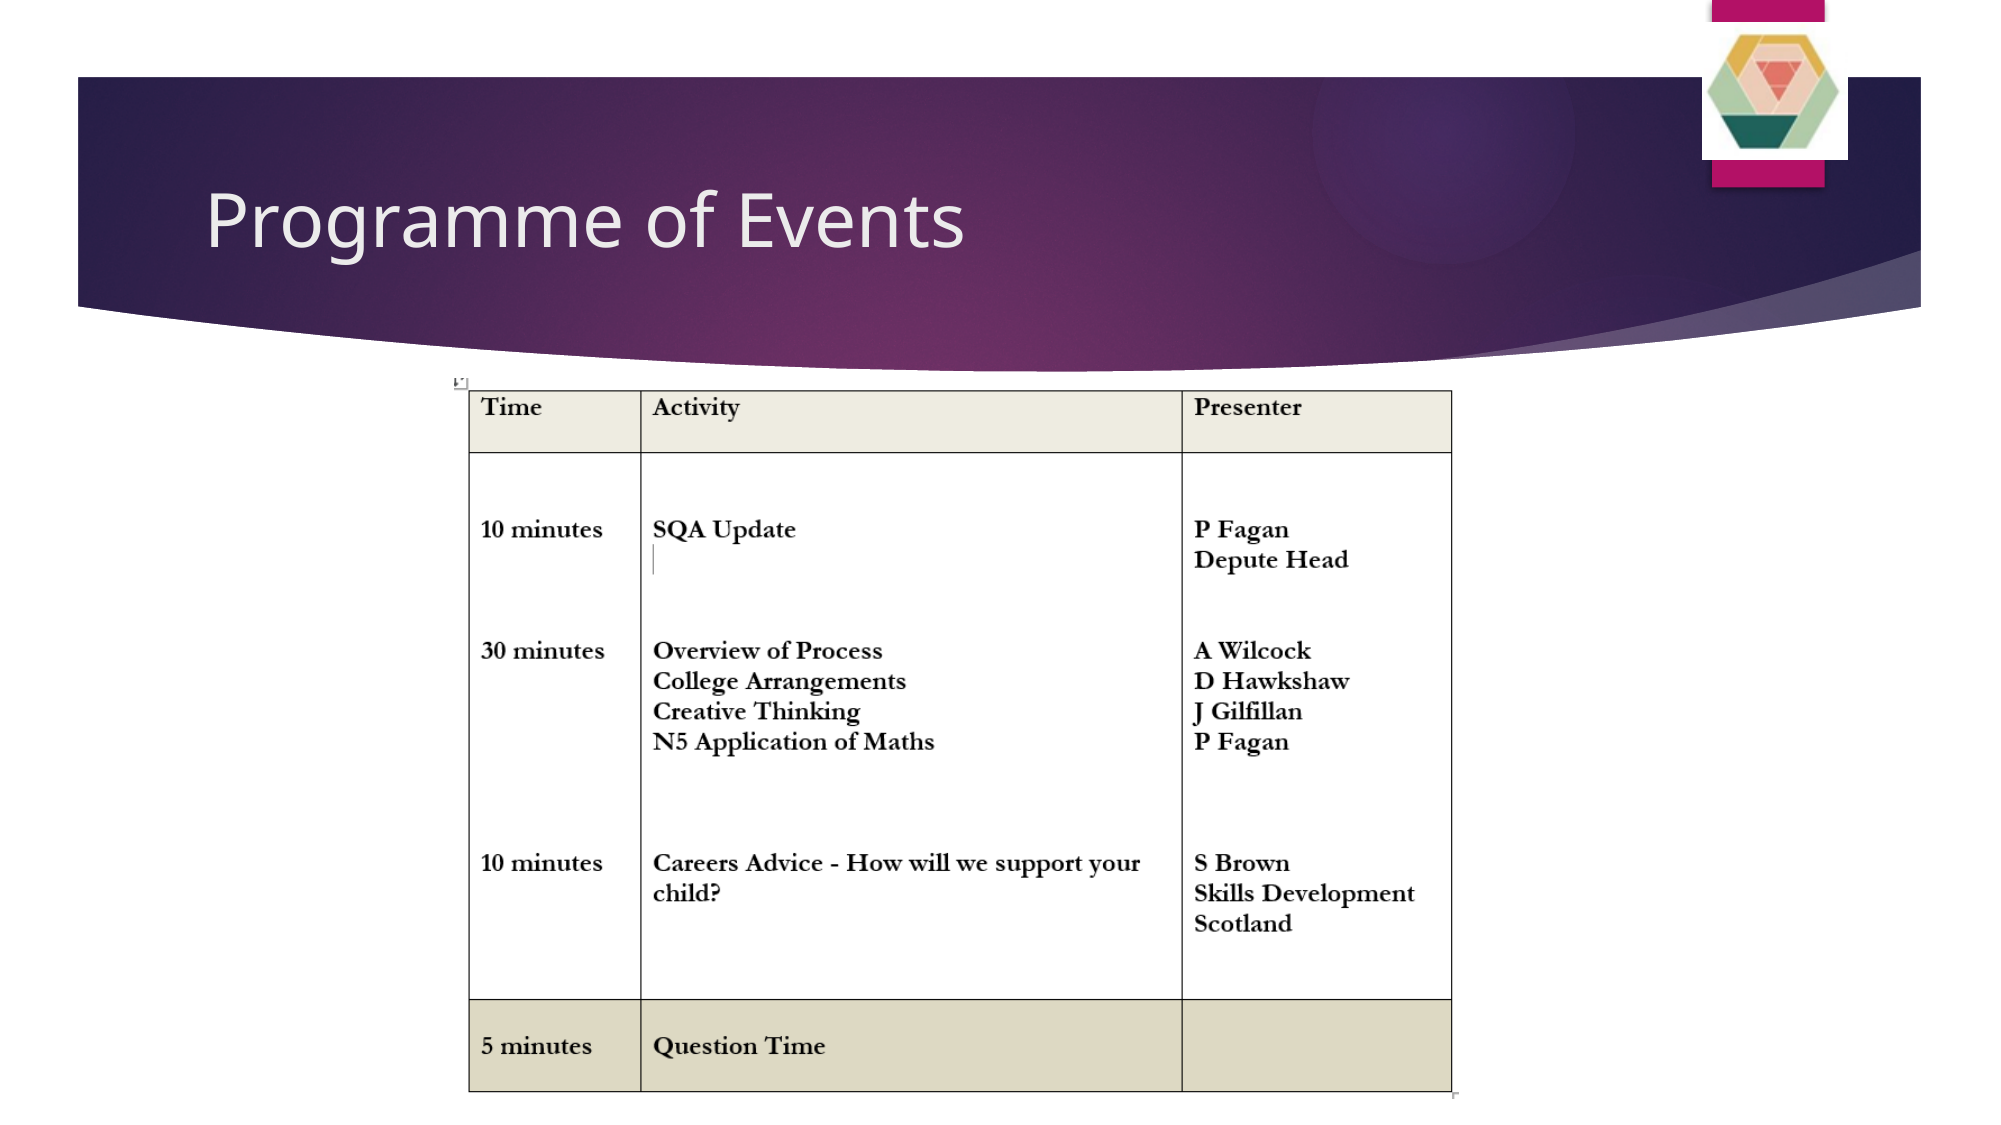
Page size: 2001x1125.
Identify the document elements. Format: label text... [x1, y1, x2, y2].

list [454, 377, 1459, 1099]
picture [1702, 21, 1848, 160]
title Programme of Events [189, 159, 1627, 276]
